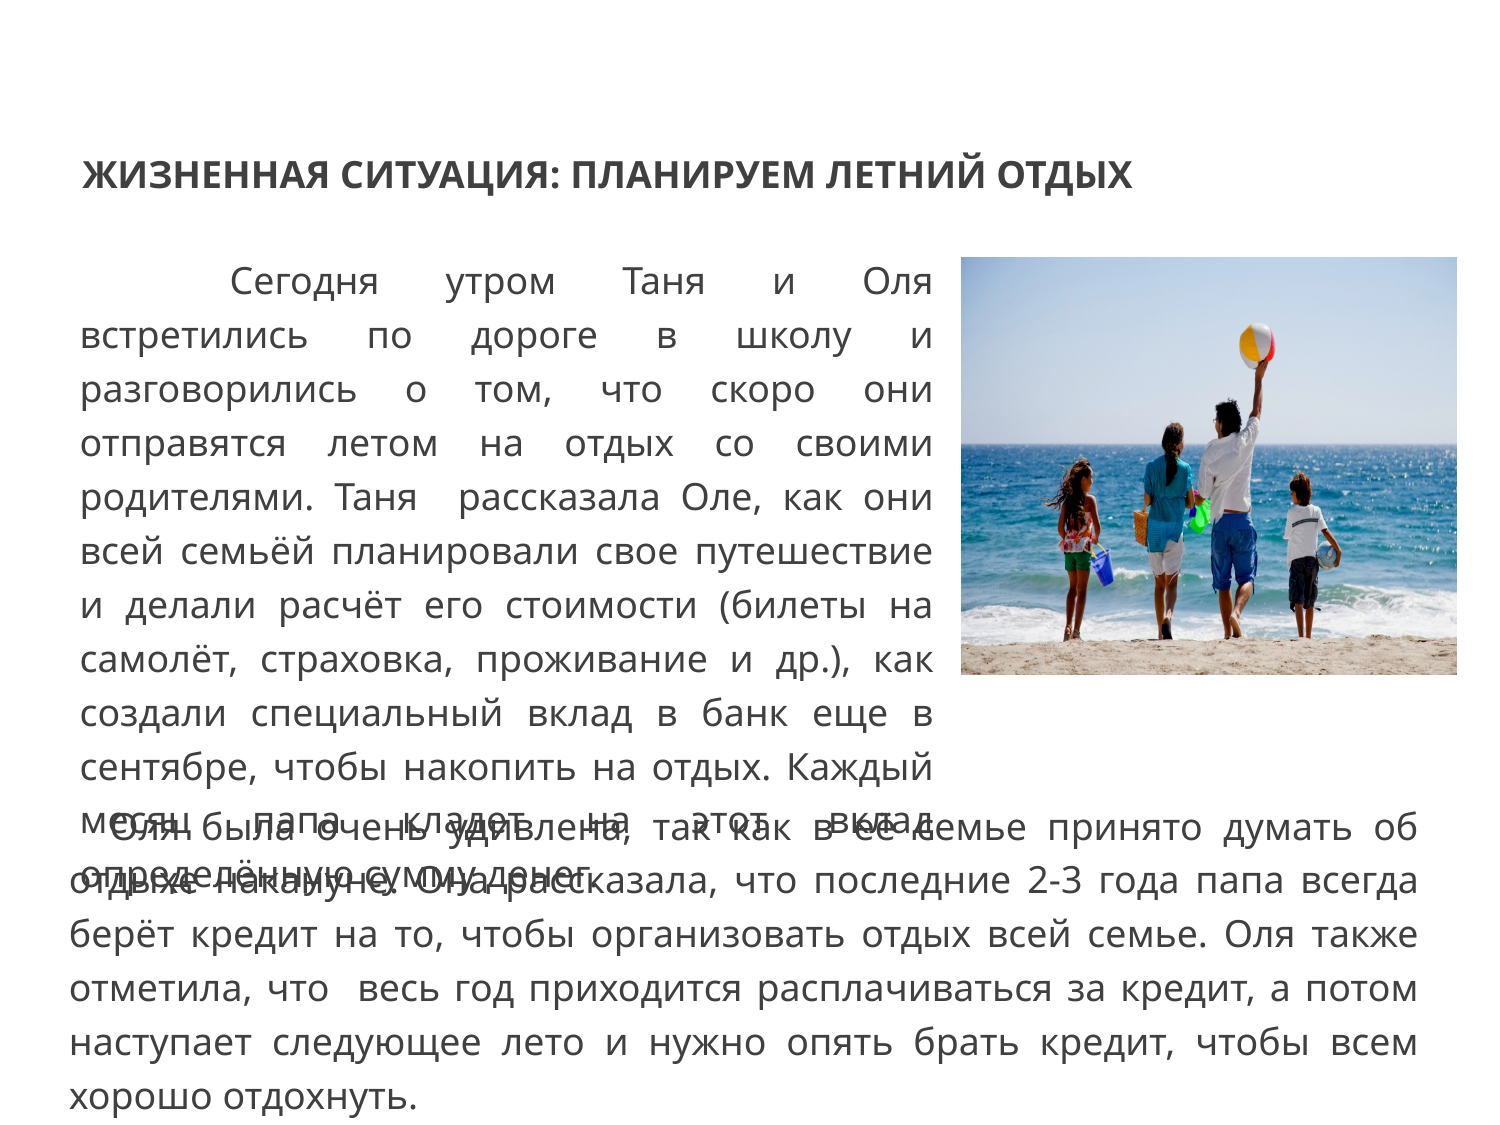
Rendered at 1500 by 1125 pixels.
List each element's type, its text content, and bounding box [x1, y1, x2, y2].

text_box Оля была очень удивлена, так как в её семье принято думать об отдыхе накануне. Она рассказала, что последние 2-3 года папа всегда берёт кредит на то, чтобы организовать отдых всей семье. Оля также отметила, что весь год приходится расплачиваться за кредит, а потом наступает следующее лето и нужно опять брать кредит, чтобы всем хорошо отдохнуть. [62, 787, 1427, 1125]
picture [961, 256, 1457, 675]
text_box ЖИЗНЕННАЯ СИТУАЦИЯ: ПЛАНИРУЕМ ЛЕТНИЙ ОТДЫХ [75, 144, 1425, 209]
text_box Сегодня утром Таня и Оля встретились по дороге в школу и разговорились о том, что скоро они отправятся летом на отдых со своими родителями. Таня рассказала Оле, как они всей семьёй планировали свое путешествие и делали расчёт его стоимости (билеты на самолёт, страховка, проживание и др.), как создали специальный вклад в банк еще в сентябре, чтобы накопить на отдых. Каждый месяц папа кладет на этот вклад определённую сумму денег. [72, 240, 942, 787]
